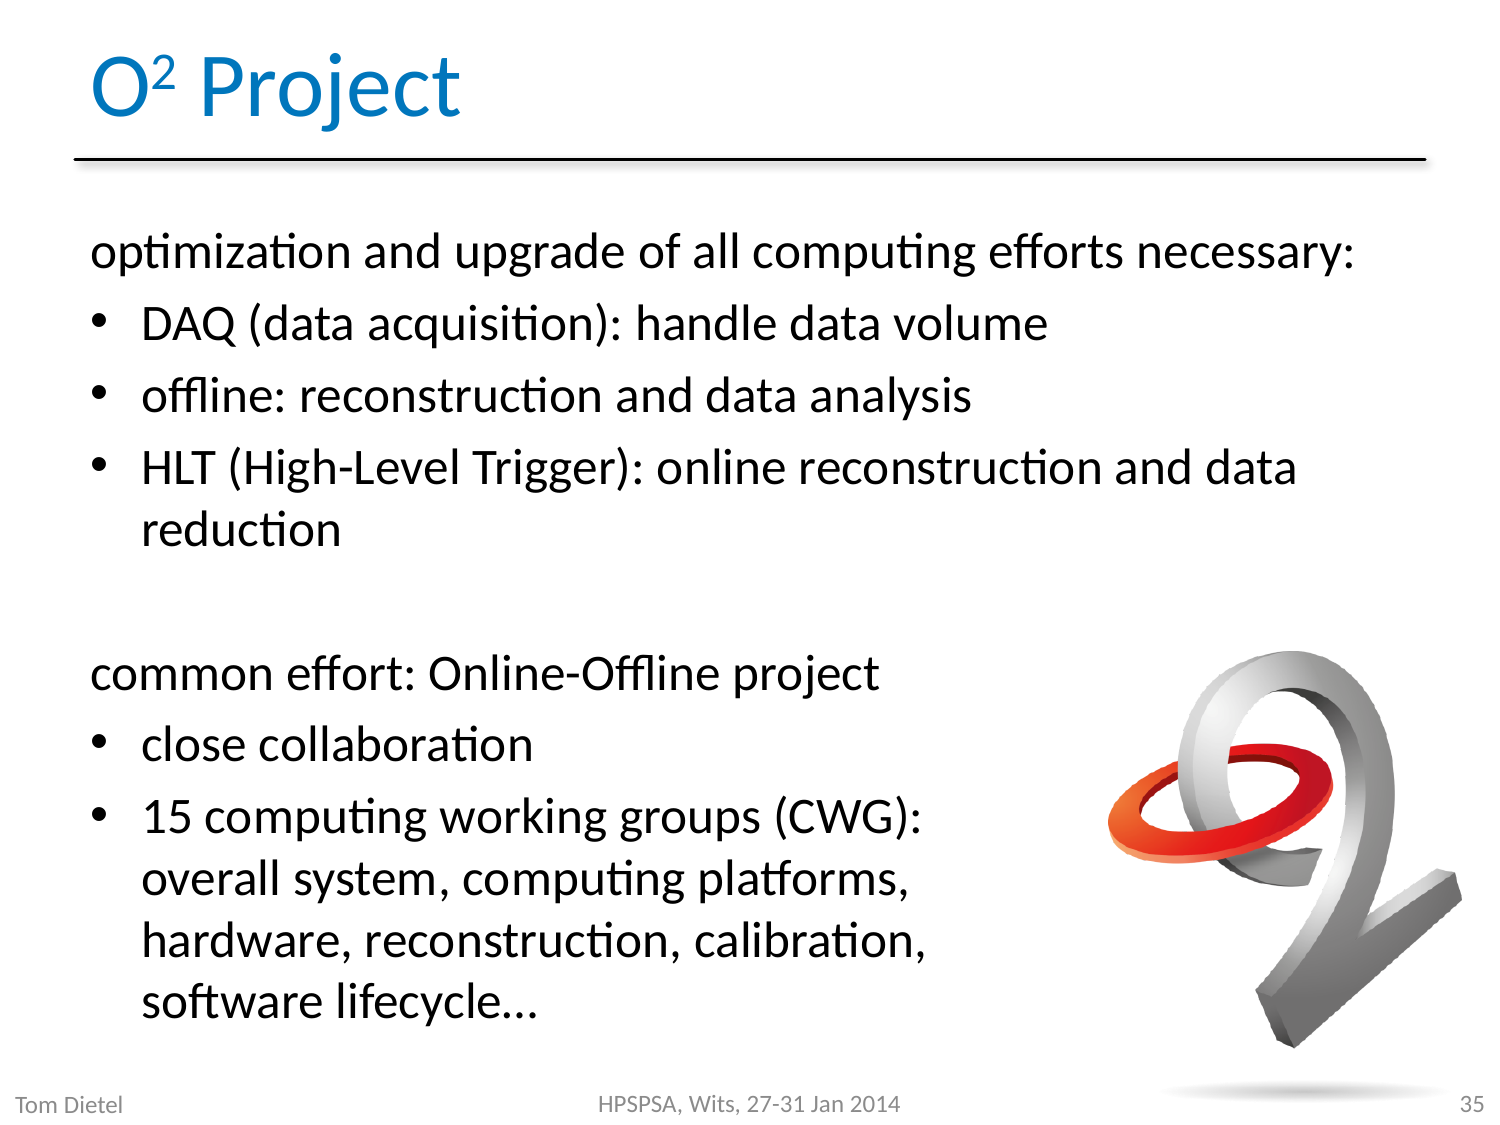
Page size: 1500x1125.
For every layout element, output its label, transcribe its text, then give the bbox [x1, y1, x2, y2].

footer Tom Dietel [0, 1082, 255, 1125]
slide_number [272, 1082, 1228, 1124]
list optimization and upgrade of all computing efforts necessary: DAQ (data acquisition): handle data volume offline: reconstruction and data analysis HLT (High-Level Trigger): online reconstruction and data reduction common effort: Online-Offline project close collaboration 15 computing working groups (CWG): overall system, computing platforms, hardware, reconstruction, calibration, software lifecycle… [75, 209, 1425, 1039]
picture [1108, 651, 1462, 1104]
slide_number 35 [1282, 1082, 1500, 1124]
title O2 Project [75, 0, 1425, 161]
